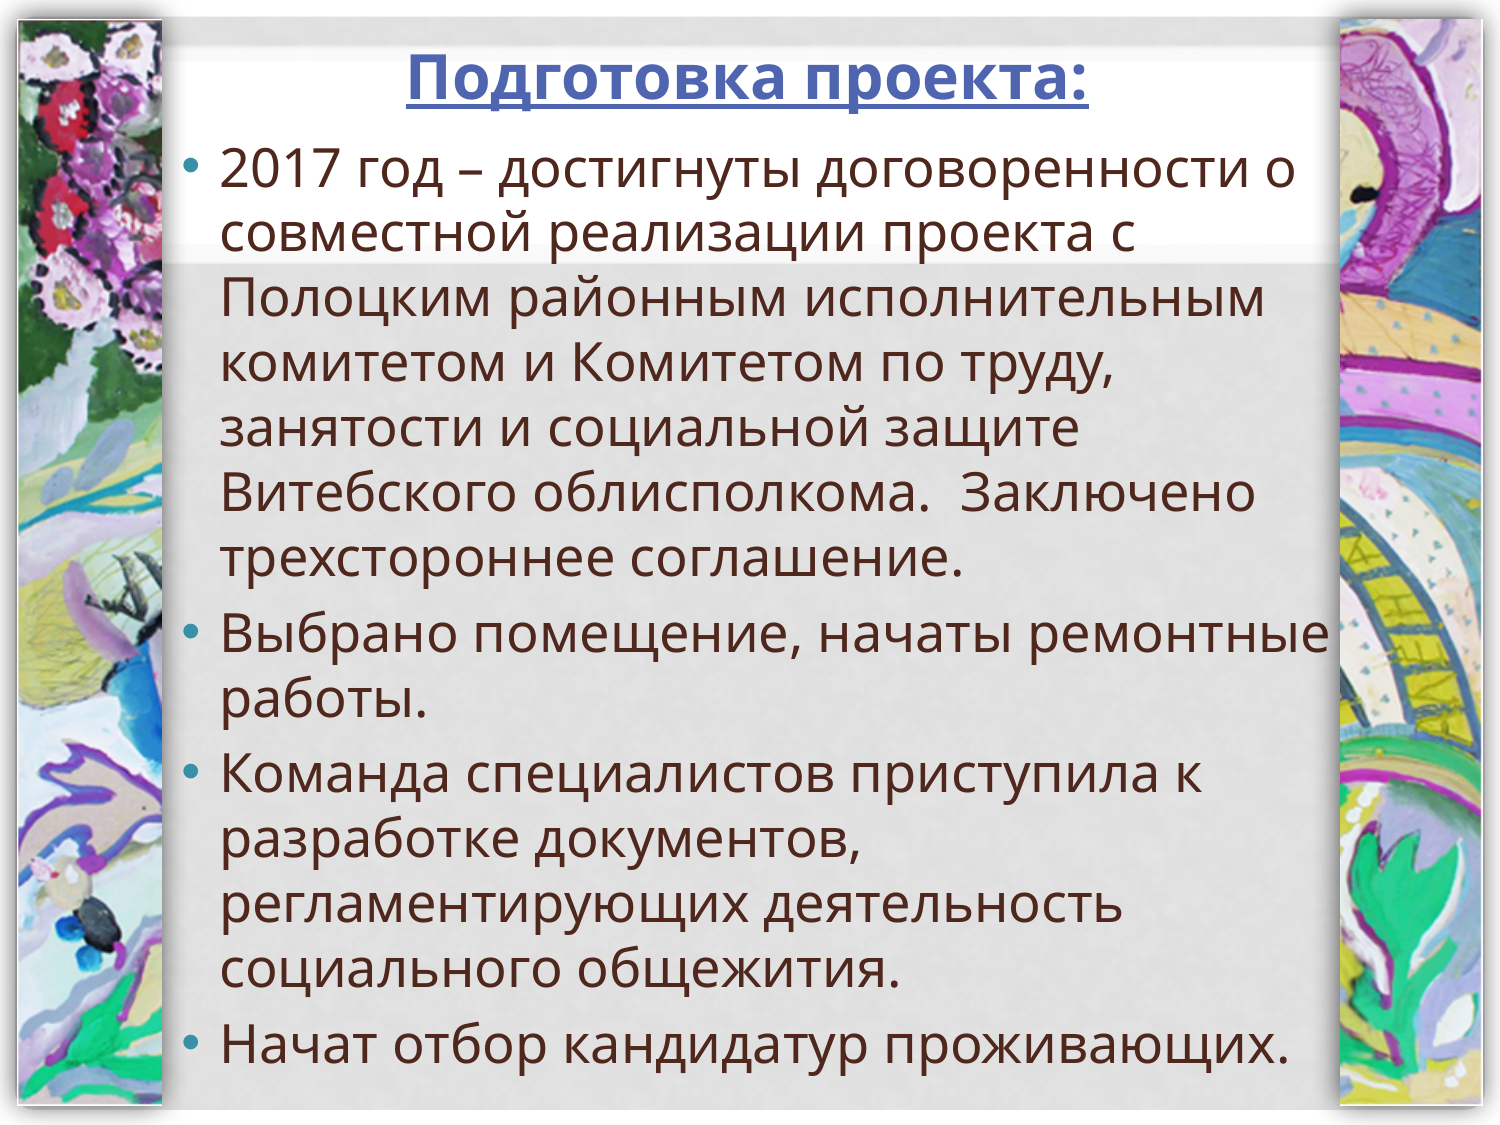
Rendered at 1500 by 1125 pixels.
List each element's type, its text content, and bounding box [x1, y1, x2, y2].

picture [17, 18, 162, 1107]
title Подготовка проекта: [162, 0, 1337, 125]
list 2017 год – достигнуты договоренности о совместной реализации проекта с Полоцким районным исполнительным комитетом и Комитетом по труду, занятости и социальной защите Витебского облисполкома. Заключено трехстороннее соглашение. Выбрано помещение, начаты ремонтные работы. Команда специалистов приступила к разработке документов, регламентирующих деятельность социального общежития. Начат отбор кандидатур проживающих. [181, 125, 1318, 1094]
picture [1340, 18, 1483, 1107]
